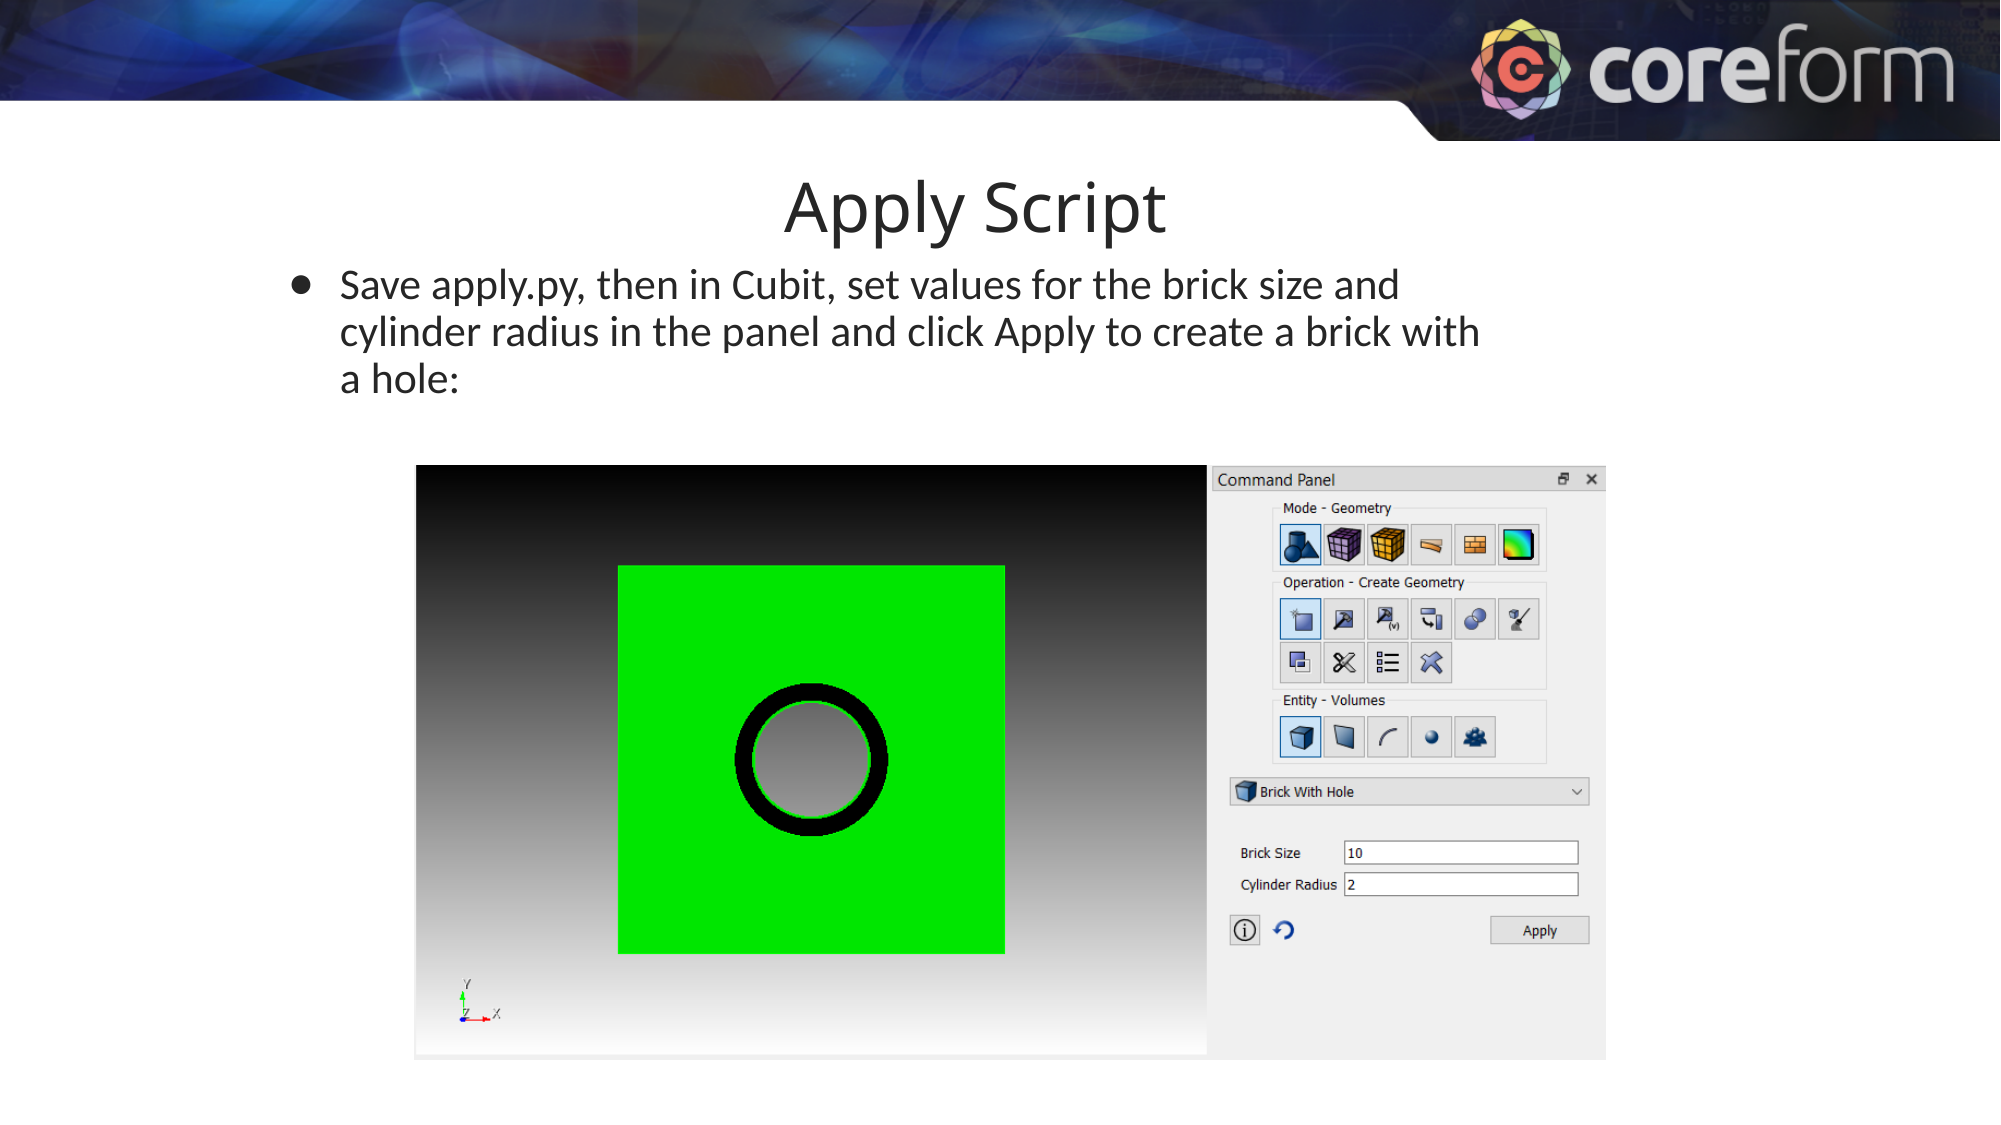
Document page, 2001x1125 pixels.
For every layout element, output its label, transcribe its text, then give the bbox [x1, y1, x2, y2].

title Apply Script [47, 164, 1905, 255]
list Save apply.py, then in Cubit, set values for the brick size and cylinder radius in the panel and click Apply to create a brick with a hole: [249, 246, 1525, 460]
picture [414, 465, 1606, 1060]
picture [0, 0, 2000, 141]
